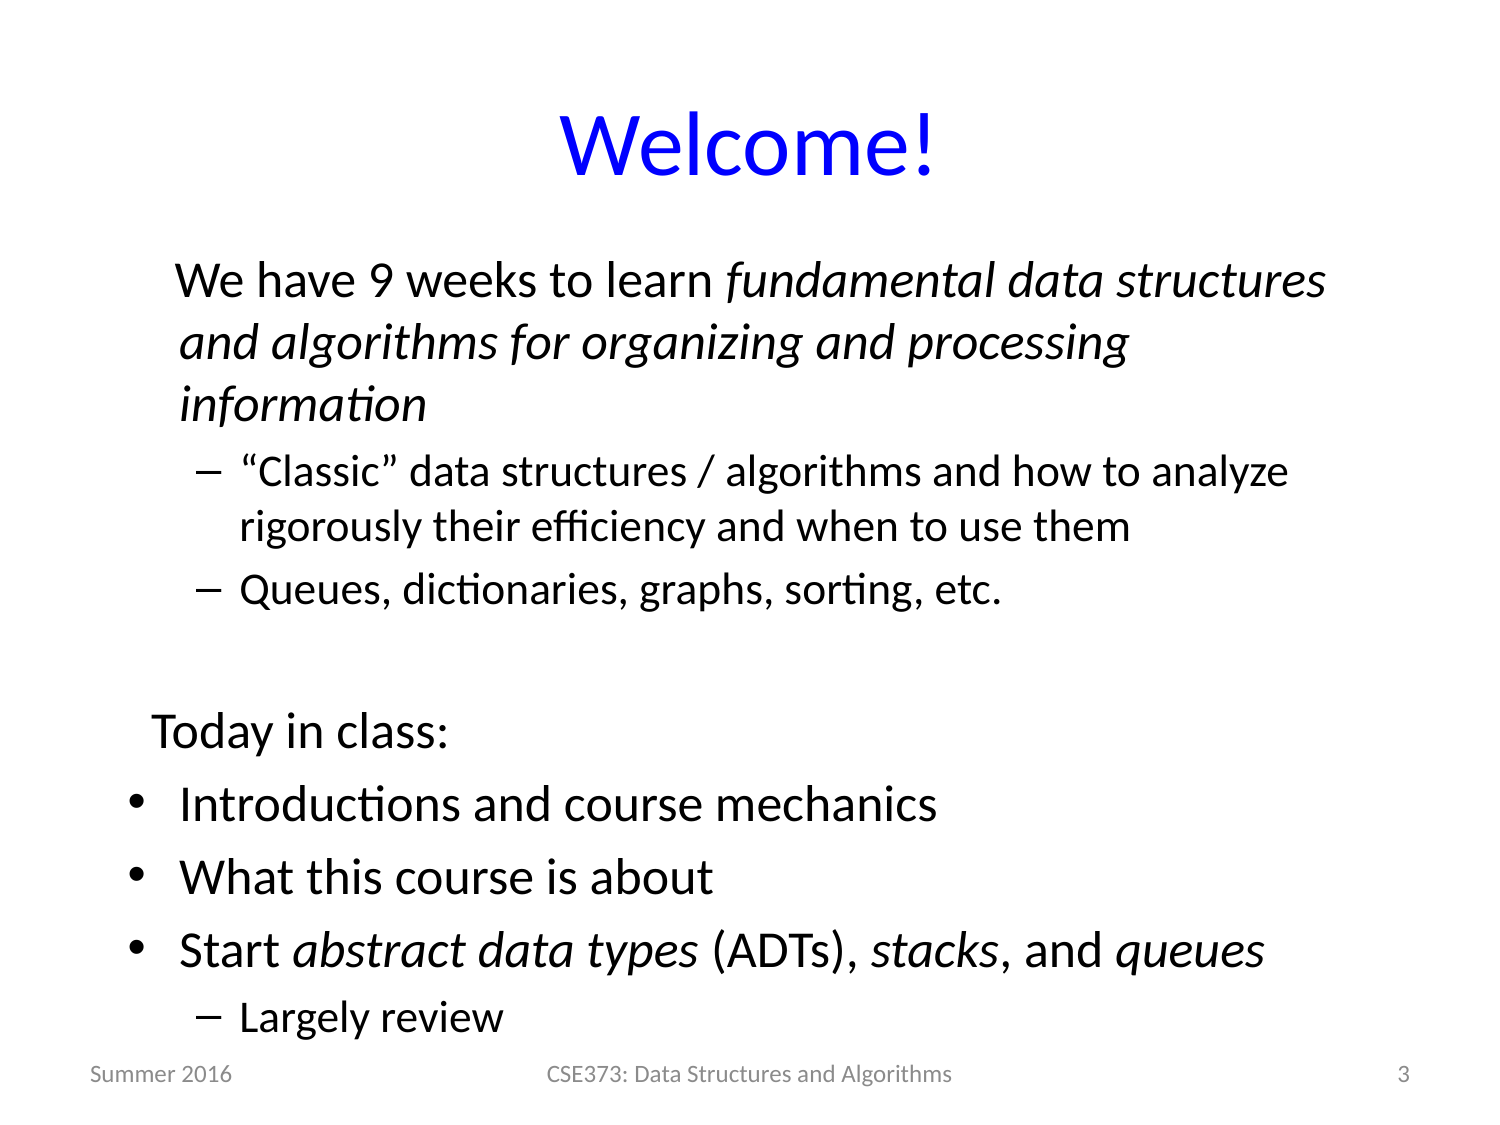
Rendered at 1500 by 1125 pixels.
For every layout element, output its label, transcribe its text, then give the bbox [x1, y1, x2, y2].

slide_number 3 [1074, 1042, 1425, 1103]
title Welcome! [75, 45, 1425, 233]
list We have 9 weeks to learn fundamental data structures and algorithms for organizing and processing information “Classic” data structures / algorithms and how to analyze rigorously their efficiency and when to use them Queues, dictionaries, graphs, sorting, etc. Today in class: Introductions and course mechanics What this course is about Start abstract data types (ADTs), stacks, and queues Largely review [112, 237, 1388, 1050]
slide_number Summer 2016 [75, 1042, 425, 1103]
footer CSE373: Data Structures and Algorithms [512, 1042, 988, 1103]
